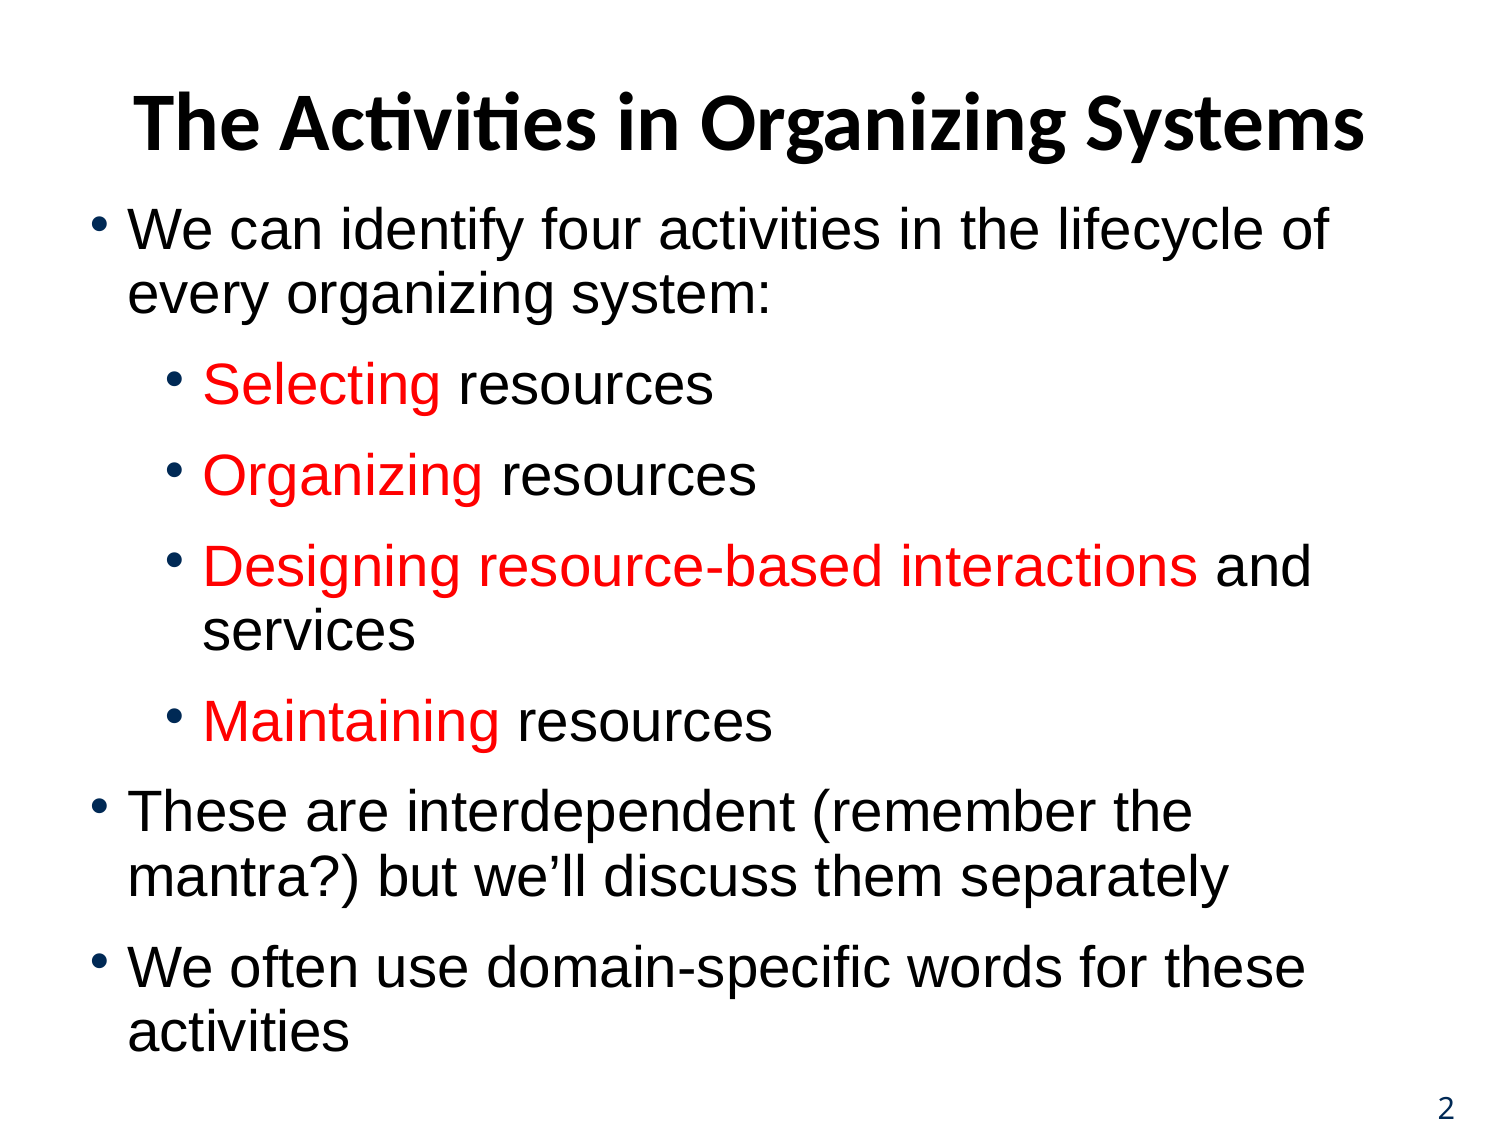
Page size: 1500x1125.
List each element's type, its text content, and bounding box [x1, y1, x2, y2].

text_box 2 [1438, 1081, 1454, 1119]
text_box We can identify four activities in the lifecycle of every organizing system: Selecting resources Organizing resources Designing resource-based interactions and services Maintaining resources These are interdependent (remember the mantra?) but we’ll discuss them separately We often use domain-specific words for these activities [75, 190, 1394, 1125]
title The Activities in Organizing Systems [75, 24, 1425, 221]
